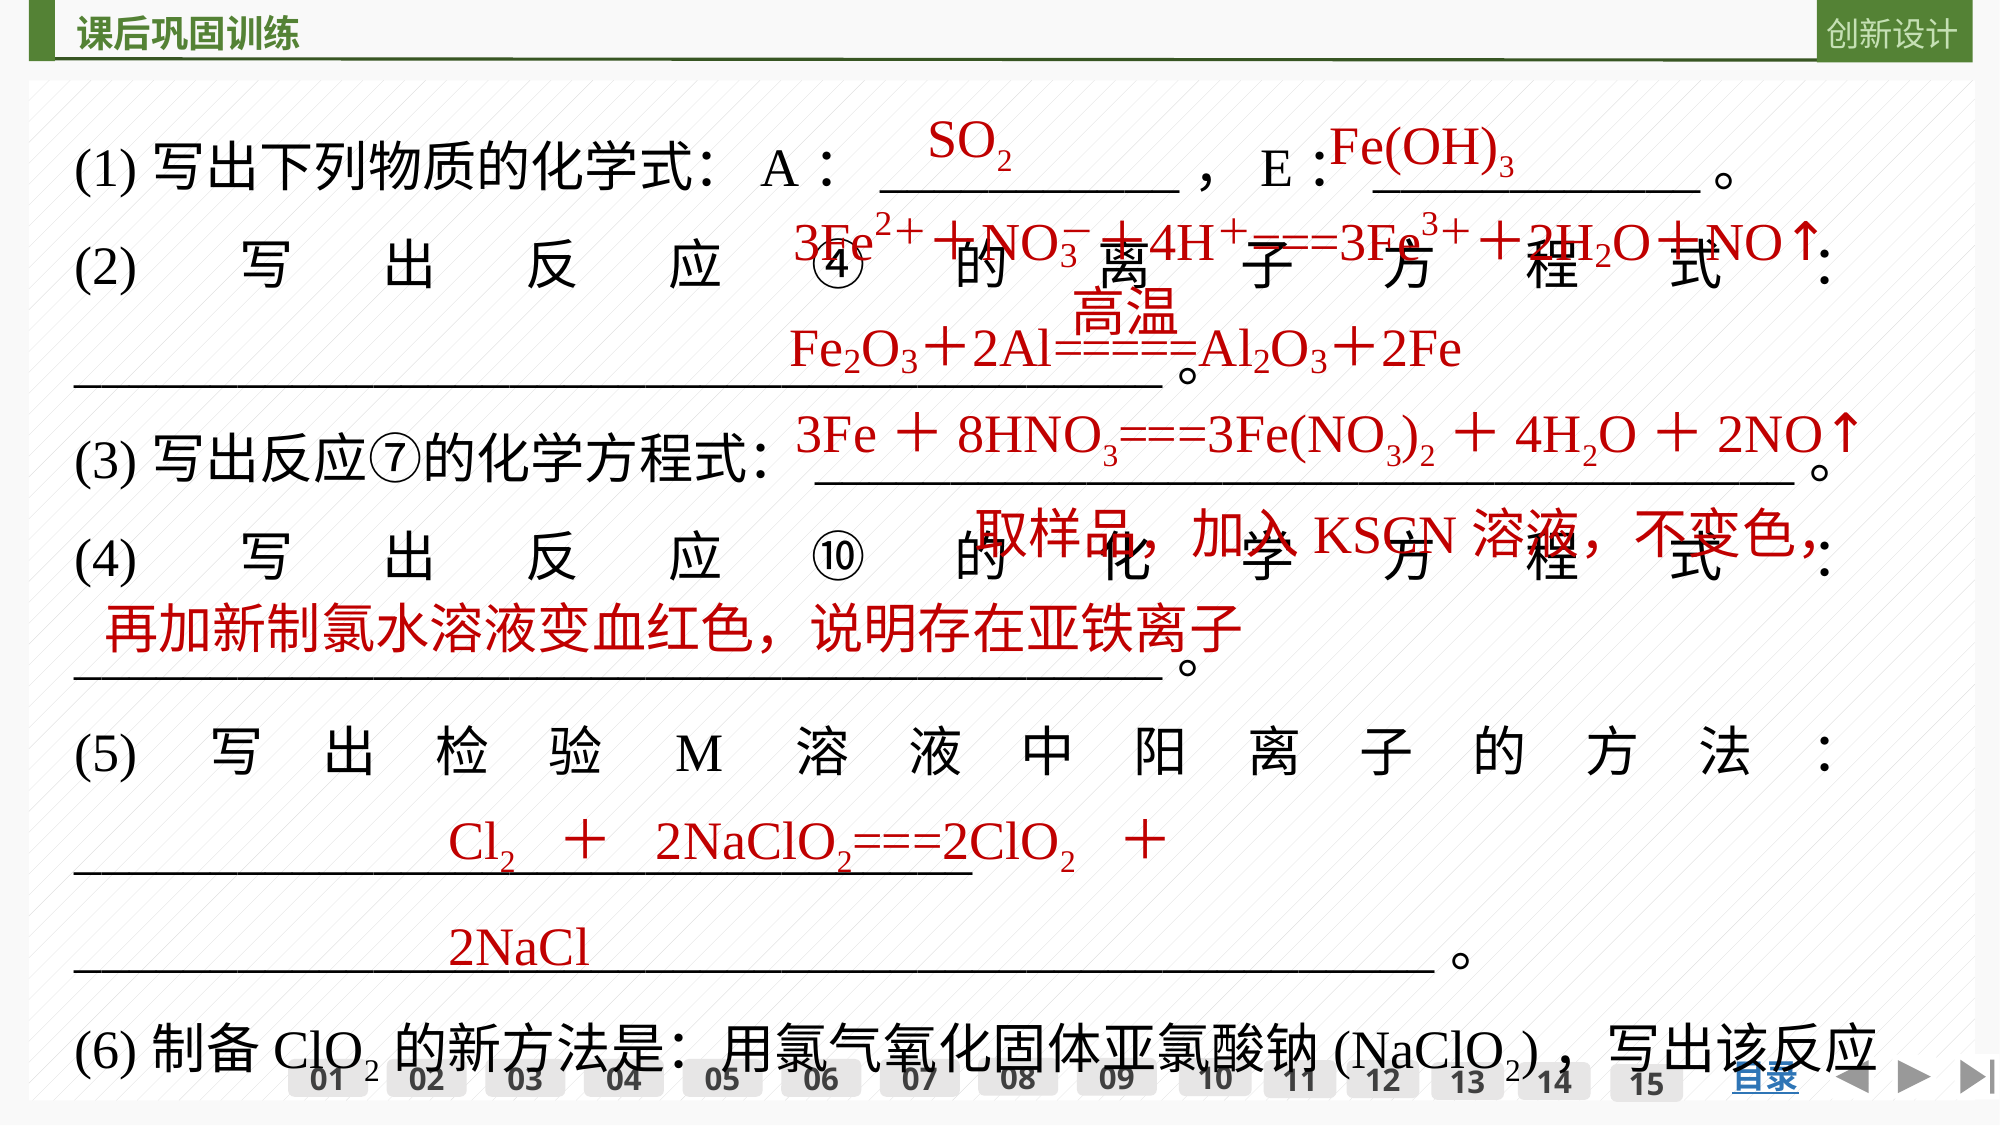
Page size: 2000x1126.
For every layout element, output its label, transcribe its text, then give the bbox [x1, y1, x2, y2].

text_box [793, 191, 1885, 288]
text_box 3Fe＋8HNO3===3Fe(NO3)2＋4H2O＋2NO↑ [780, 391, 1884, 480]
text_box SO2 [912, 96, 1028, 185]
text_box (1)写出下列物质的化学式：A：___________，E：____________。 (2)写出反应④的离子方程式：________________________________________。 (3)写出反应⑦的化学方程式：____________________________________。 (4)写出反应⑩的化学方程式：________________________________________。 (5)写出检验M溶液中阳离子的方法：_________________________________ __________________________________________________。 (6)制备ClO2的新方法是：用氯气氧化固体亚氯酸钠(NaClO2)，写出该反应的化学方程式：_______________________________。 [54, 90, 1900, 1126]
text_box 再加新制氯水溶液变血红色，说明存在亚铁离子 [89, 587, 1259, 668]
text_box Fe(OH)3 [1315, 102, 1530, 191]
text_box Cl2＋2NaClO2===2ClO2＋2NaCl [433, 760, 1201, 887]
text_box 取样品，加入KSCN溶液，不变色， [959, 492, 1866, 572]
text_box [789, 263, 1506, 393]
